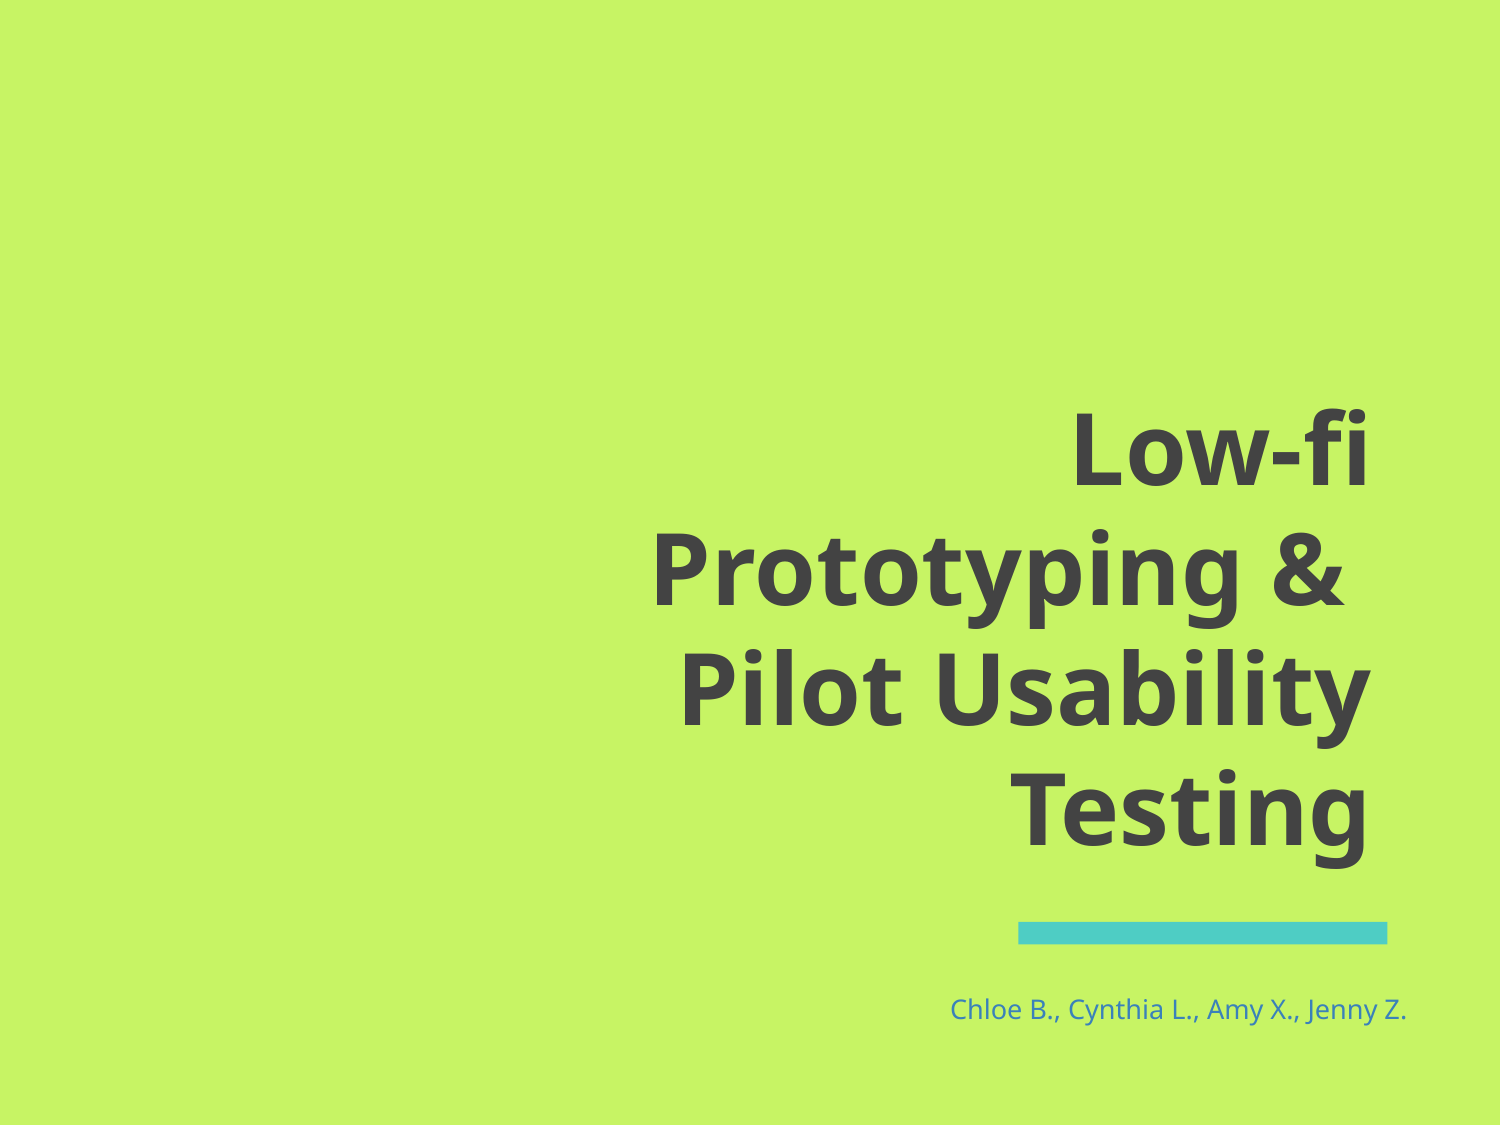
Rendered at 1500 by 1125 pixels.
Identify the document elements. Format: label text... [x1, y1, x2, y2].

text_box Chloe B., Cynthia L., Amy X., Jenny Z. [935, 760, 1428, 1125]
title Low-fi Prototyping & Pilot Usability Testing [513, 485, 1388, 881]
